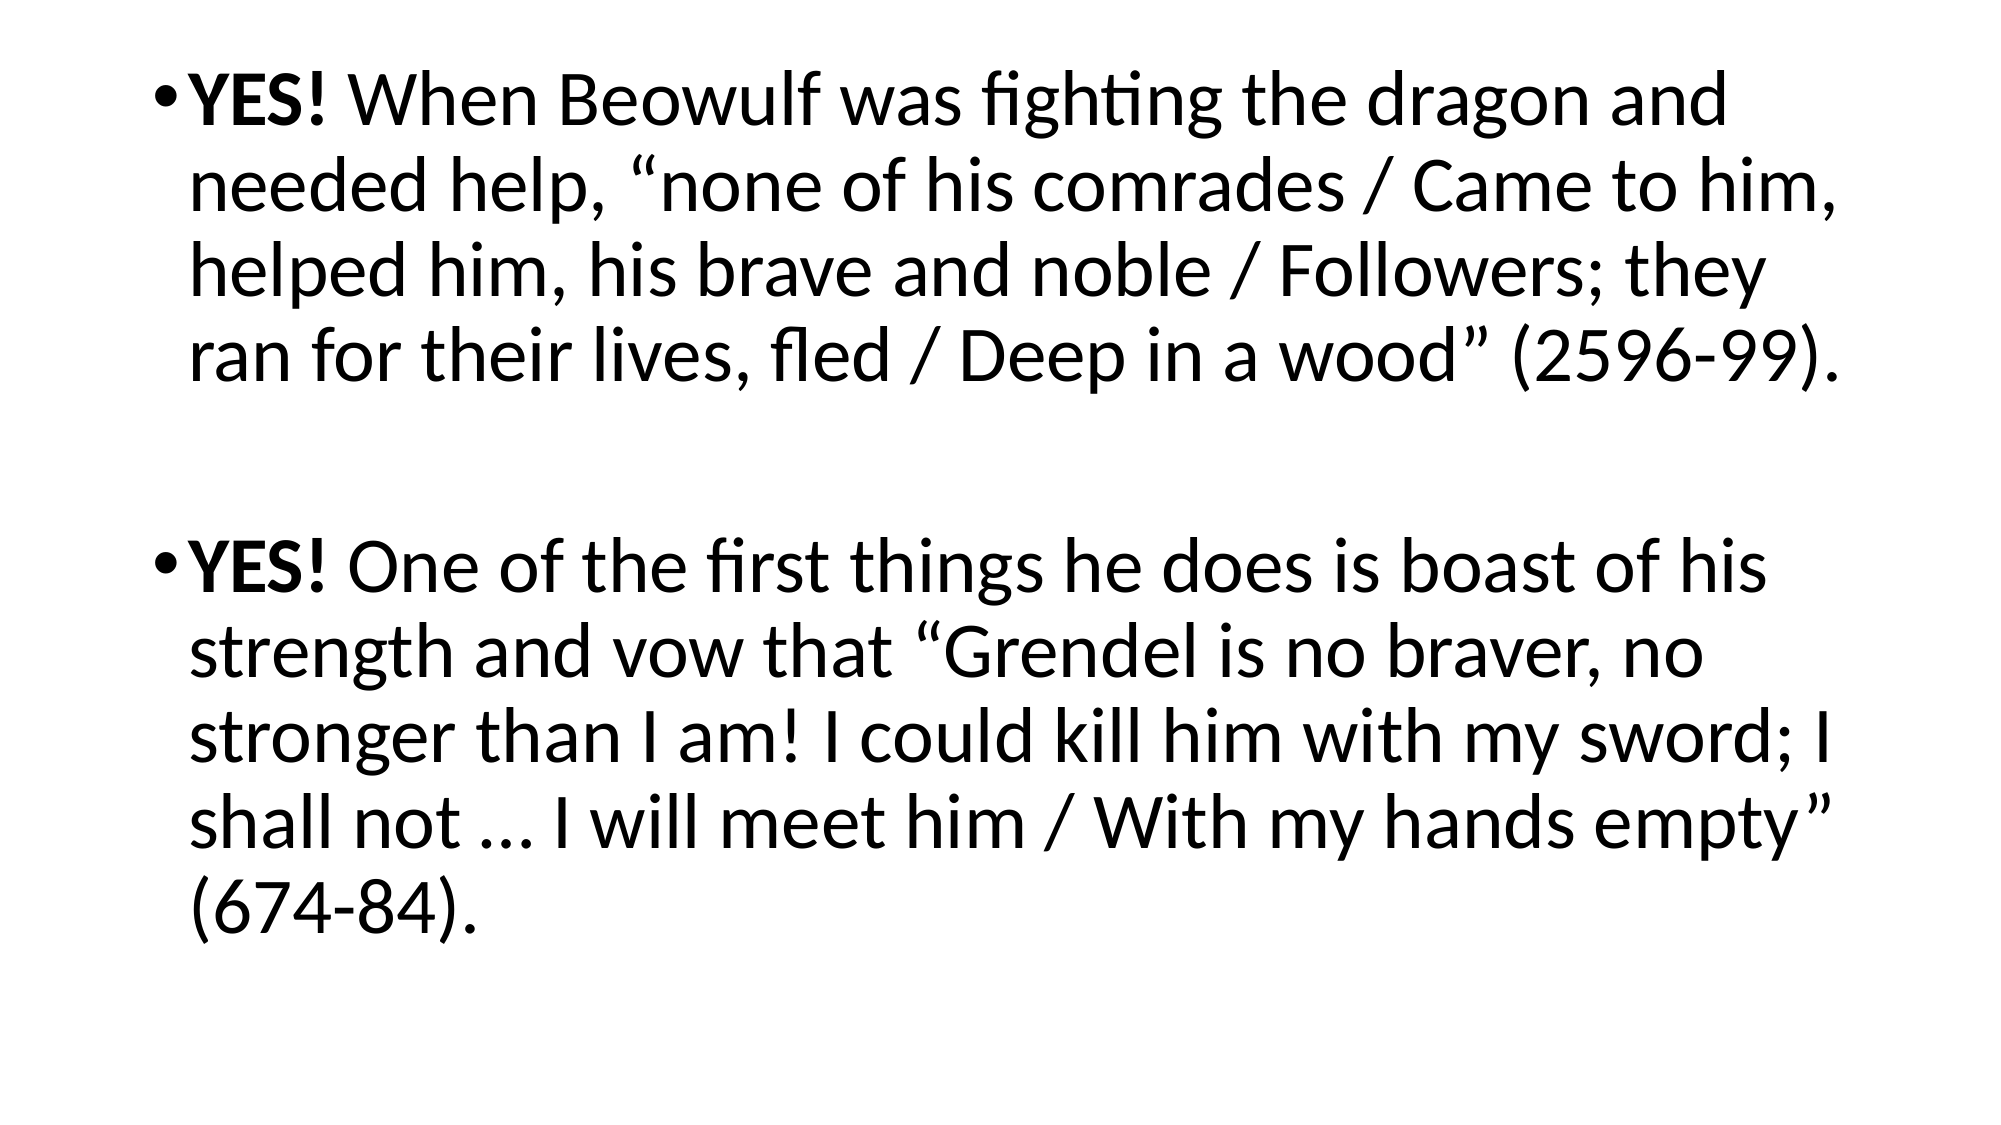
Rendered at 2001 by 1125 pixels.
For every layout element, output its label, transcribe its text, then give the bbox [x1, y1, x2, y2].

list YES! When Beowulf was fighting the dragon and needed help, “none of his comrades / Came to him, helped him, his brave and noble / Followers; they ran for their lives, fled / Deep in a wood” (2596-99). YES! One of the first things he does is boast of his strength and vow that “Grendel is no braver, no stronger than I am! I could kill him with my sword; I shall not … I will meet him / With my hands empty” (674-84). [137, 50, 1863, 1014]
